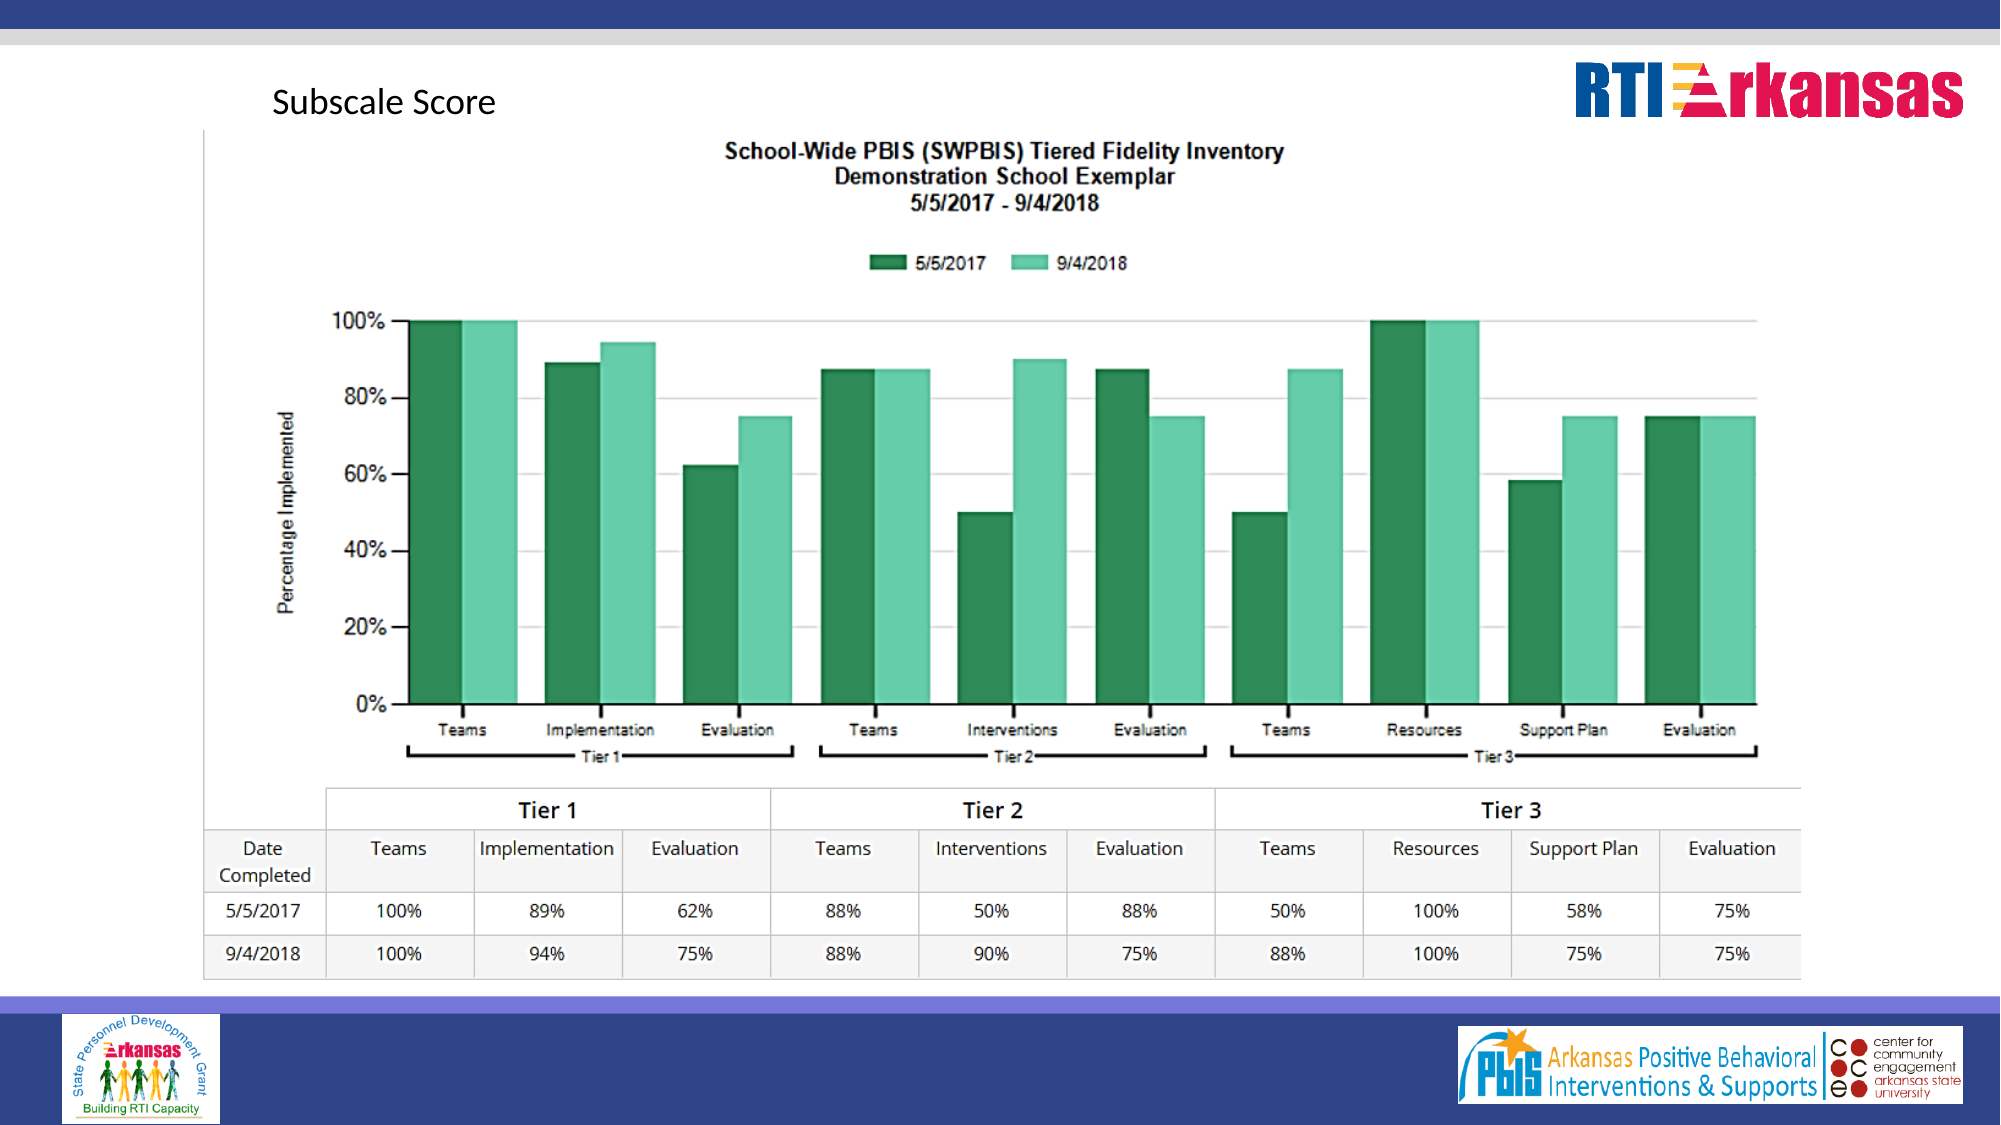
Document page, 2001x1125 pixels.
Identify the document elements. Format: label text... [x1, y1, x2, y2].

picture [199, 130, 1802, 980]
picture [1573, 55, 1964, 125]
picture [1458, 1025, 1964, 1104]
text_box Subscale Score [238, 70, 531, 130]
picture [62, 1013, 220, 1124]
